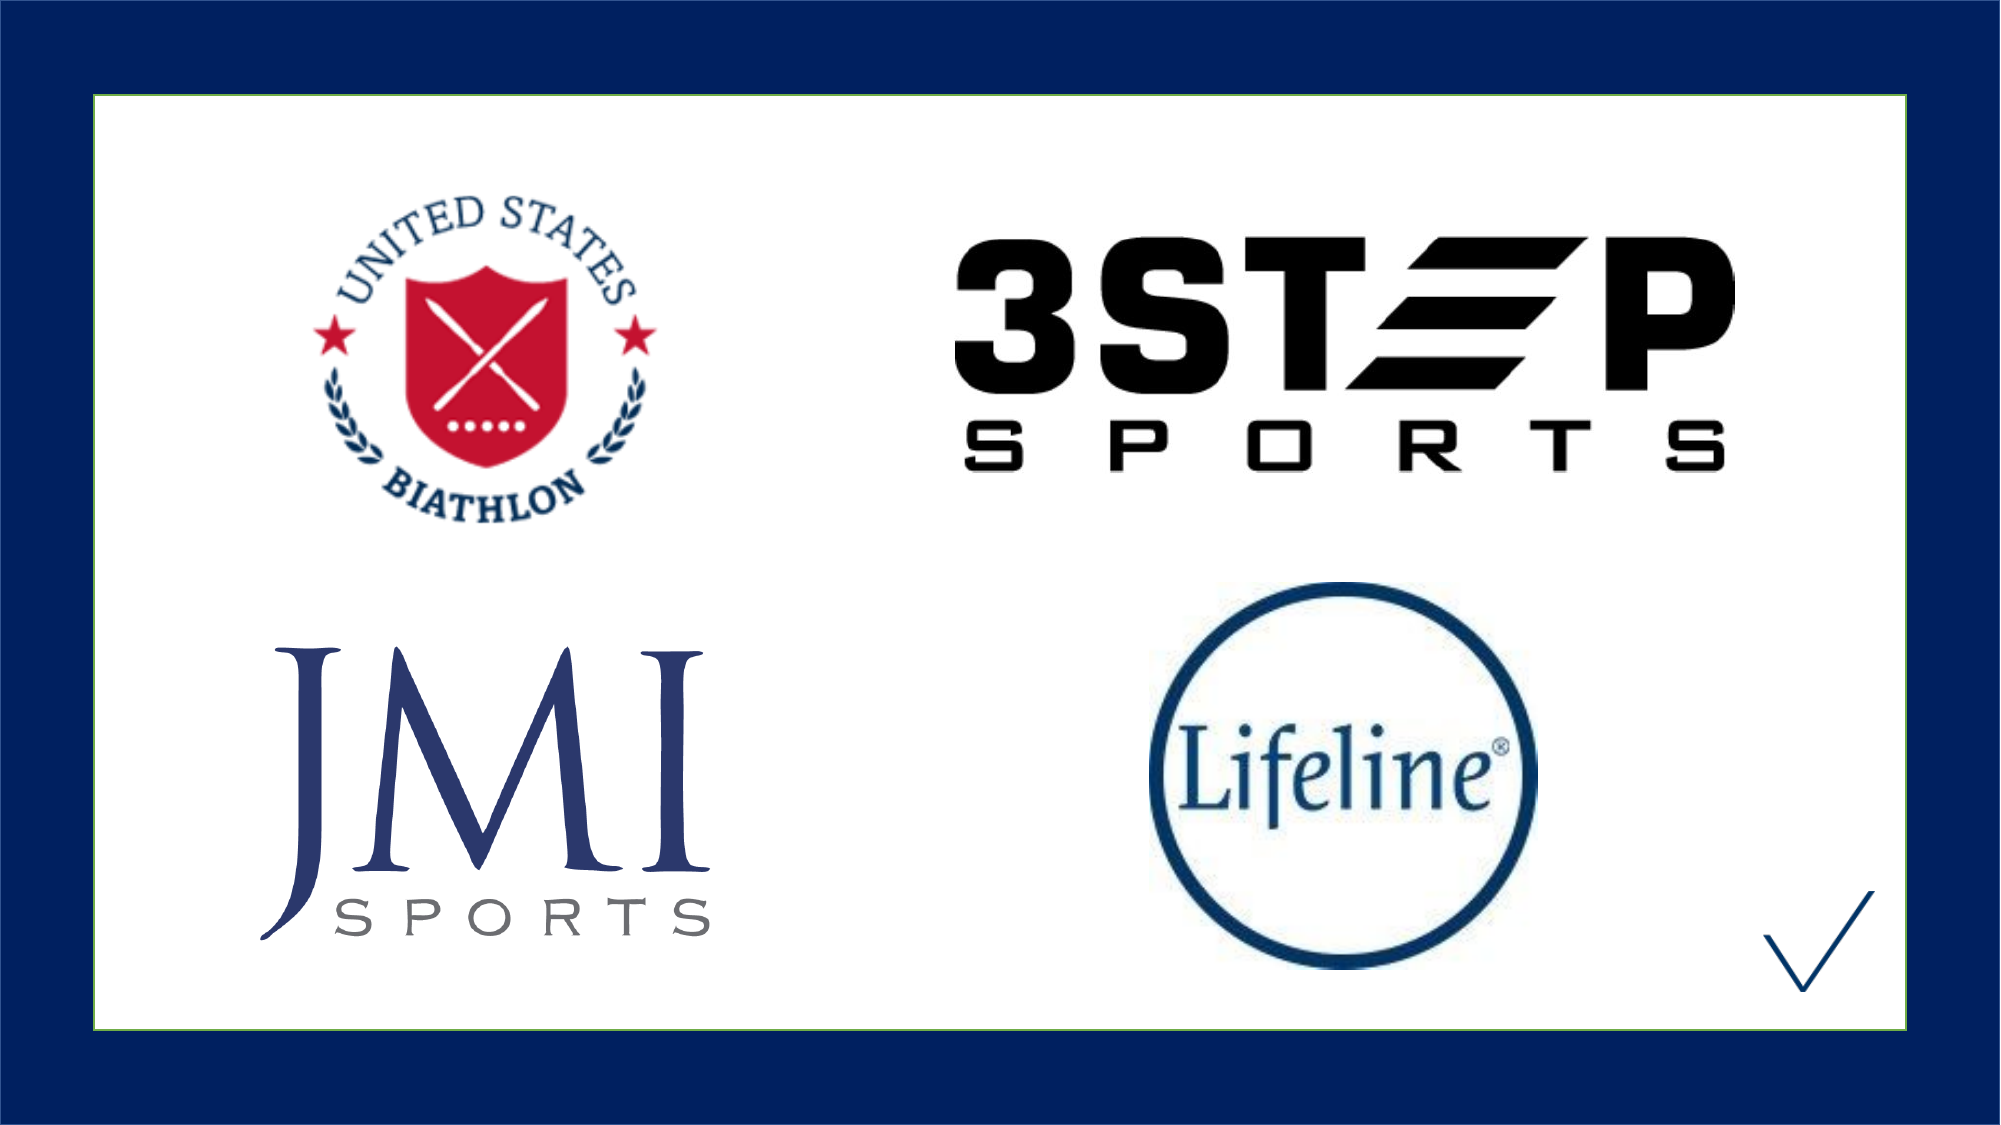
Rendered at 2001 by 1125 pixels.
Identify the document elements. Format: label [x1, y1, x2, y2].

picture [844, 183, 1844, 523]
picture [156, 183, 815, 537]
picture [1763, 891, 1875, 992]
text_box [93, 94, 1907, 1031]
text_box [0, 0, 2000, 1125]
picture [1149, 582, 1538, 970]
picture [250, 617, 721, 970]
